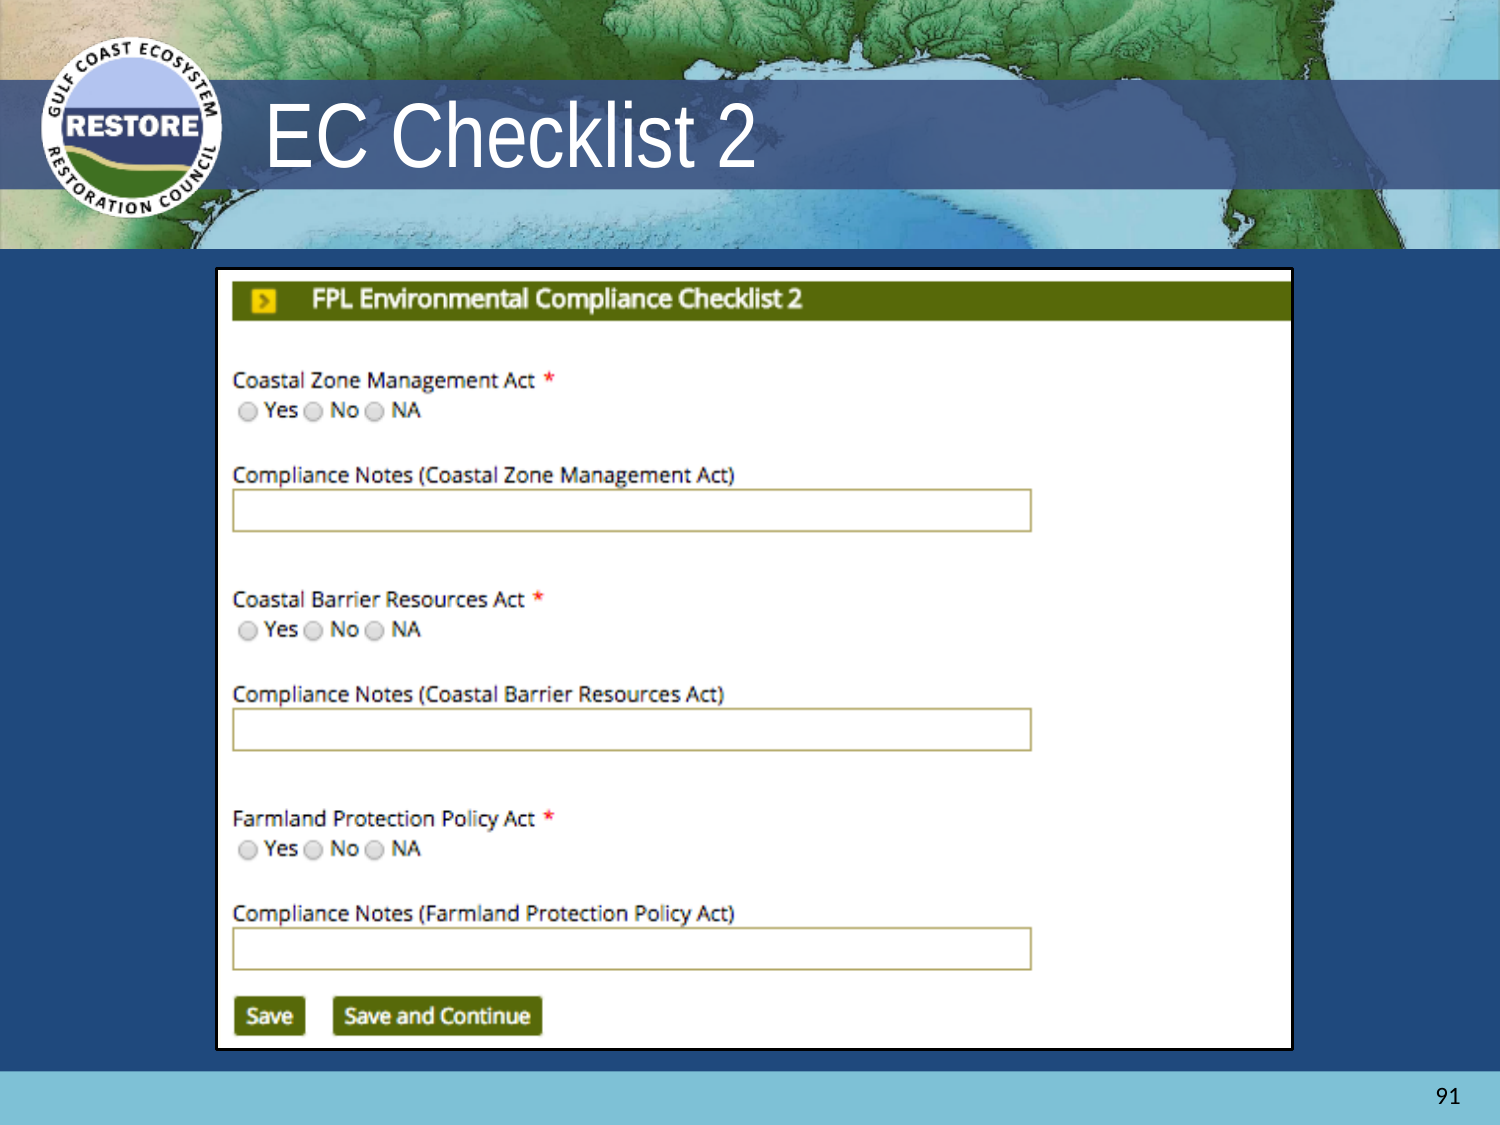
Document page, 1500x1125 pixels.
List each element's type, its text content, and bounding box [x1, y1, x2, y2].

title EC Checklist 2 [249, 37, 1369, 225]
picture [0, 0, 1500, 249]
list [217, 269, 1292, 1048]
slide_number 91 [1126, 1065, 1476, 1125]
